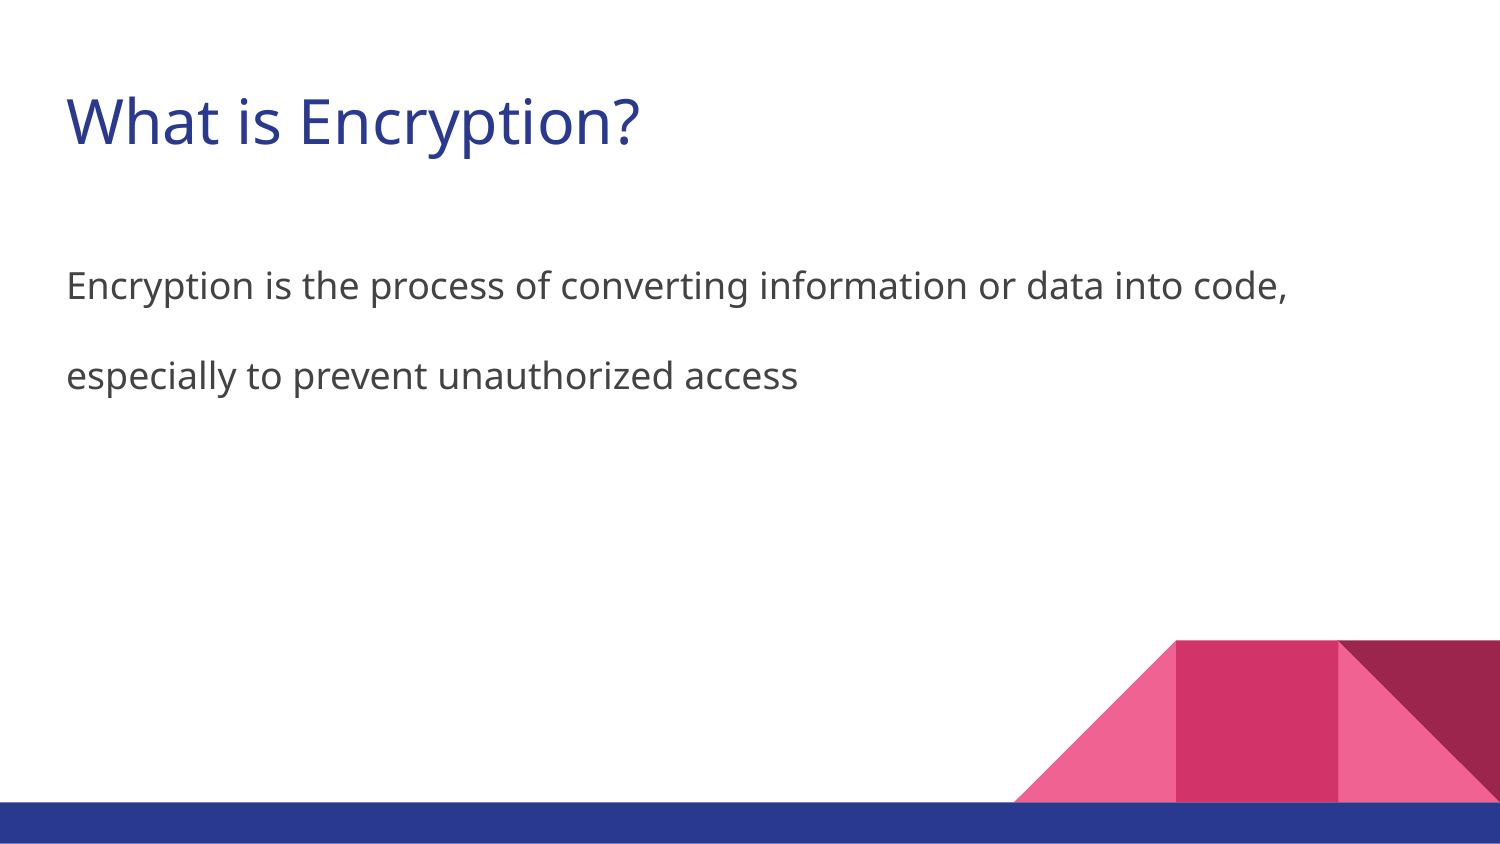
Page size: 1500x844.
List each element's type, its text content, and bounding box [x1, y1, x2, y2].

list Encryption is the process of converting information or data into code, especially to prevent unauthorized access [51, 201, 1449, 750]
title What is Encryption? [51, 67, 1449, 167]
